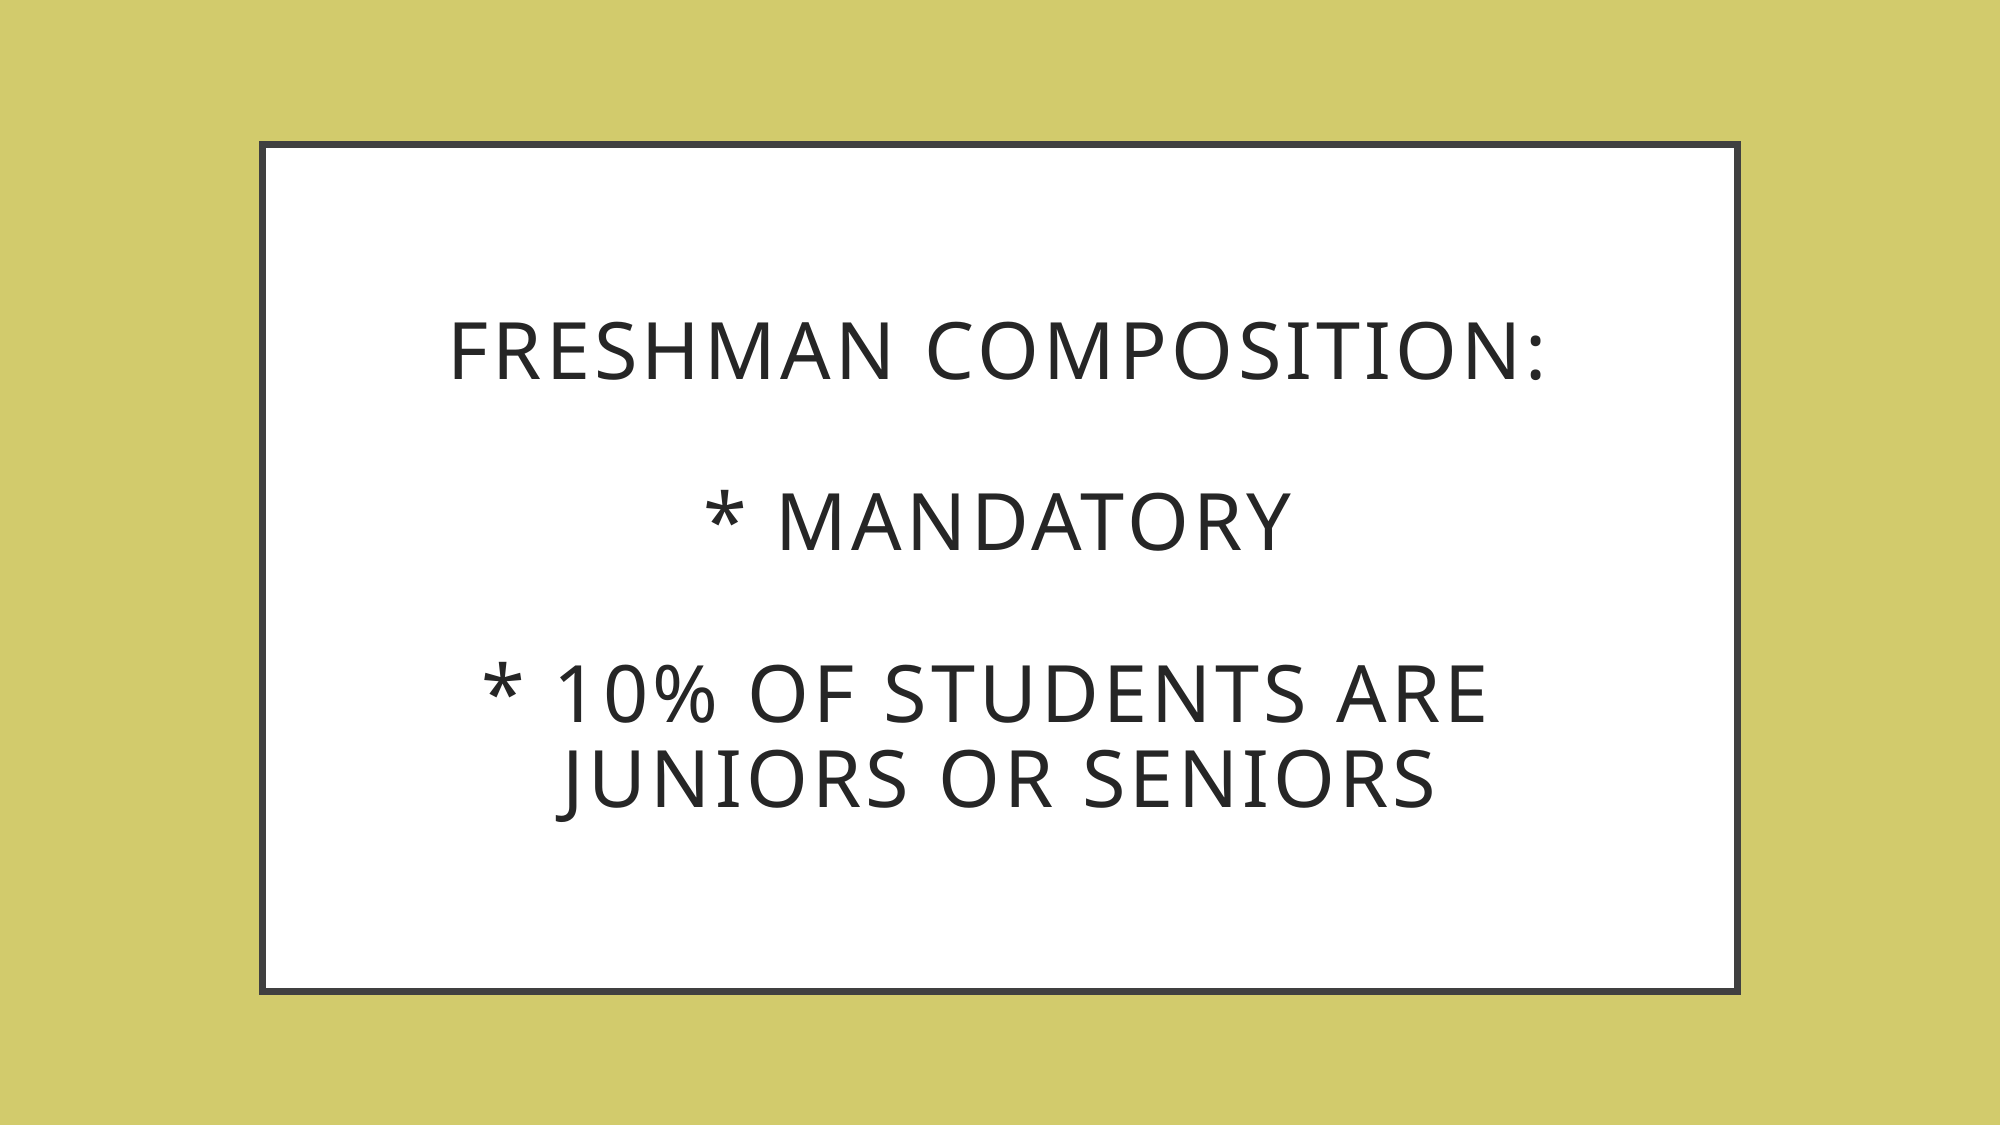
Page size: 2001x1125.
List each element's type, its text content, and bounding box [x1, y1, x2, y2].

title Freshman composition: * mandatory * 10% of students are juniors or seniors [259, 141, 1741, 995]
